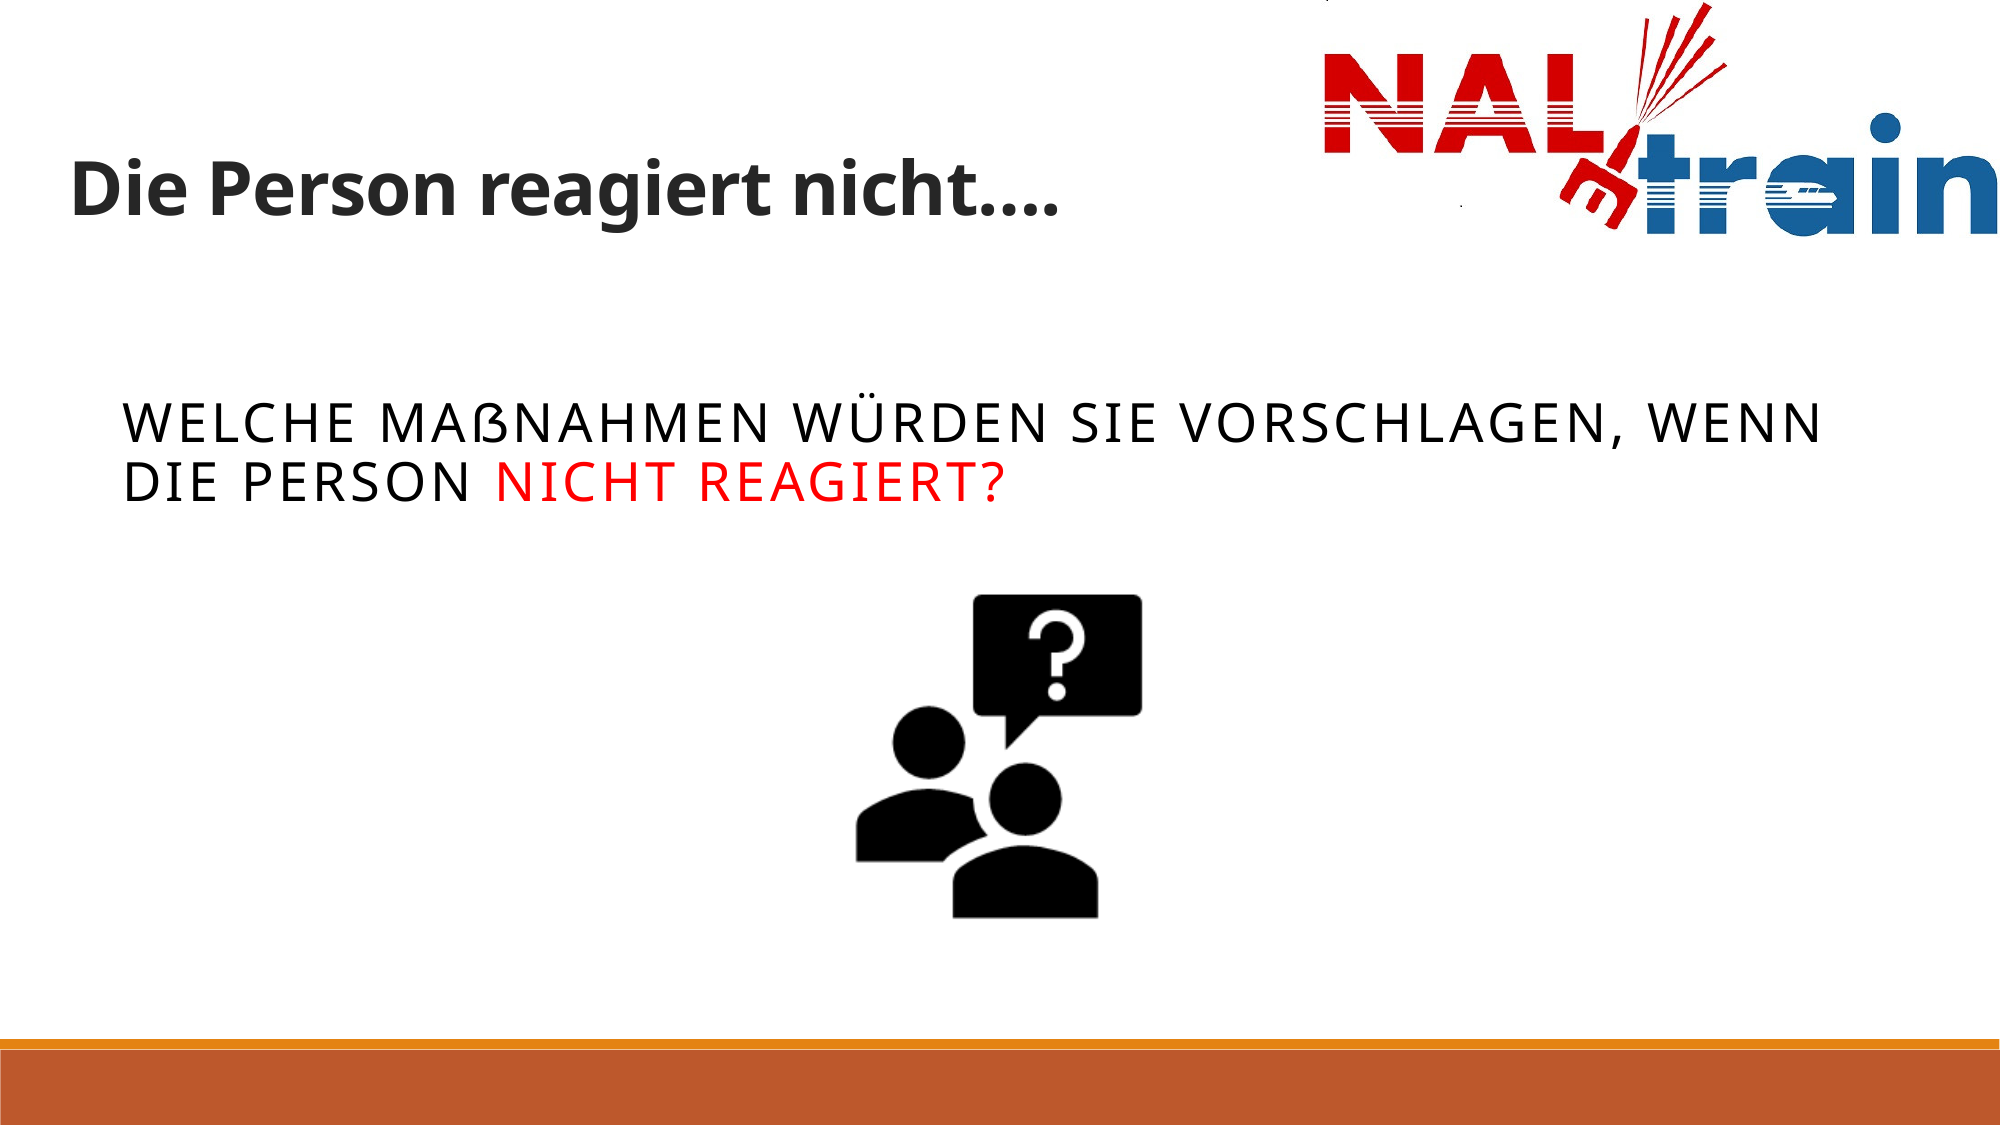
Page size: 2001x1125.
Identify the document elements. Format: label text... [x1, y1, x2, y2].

picture [805, 561, 1195, 952]
subtitle Welche Maßnahmen würden Sie vorschlagen, wenn die Person nicht reagiert? [107, 293, 1893, 1036]
picture [1321, 0, 2000, 239]
title Die Person reagiert nicht…. [54, 33, 1226, 238]
